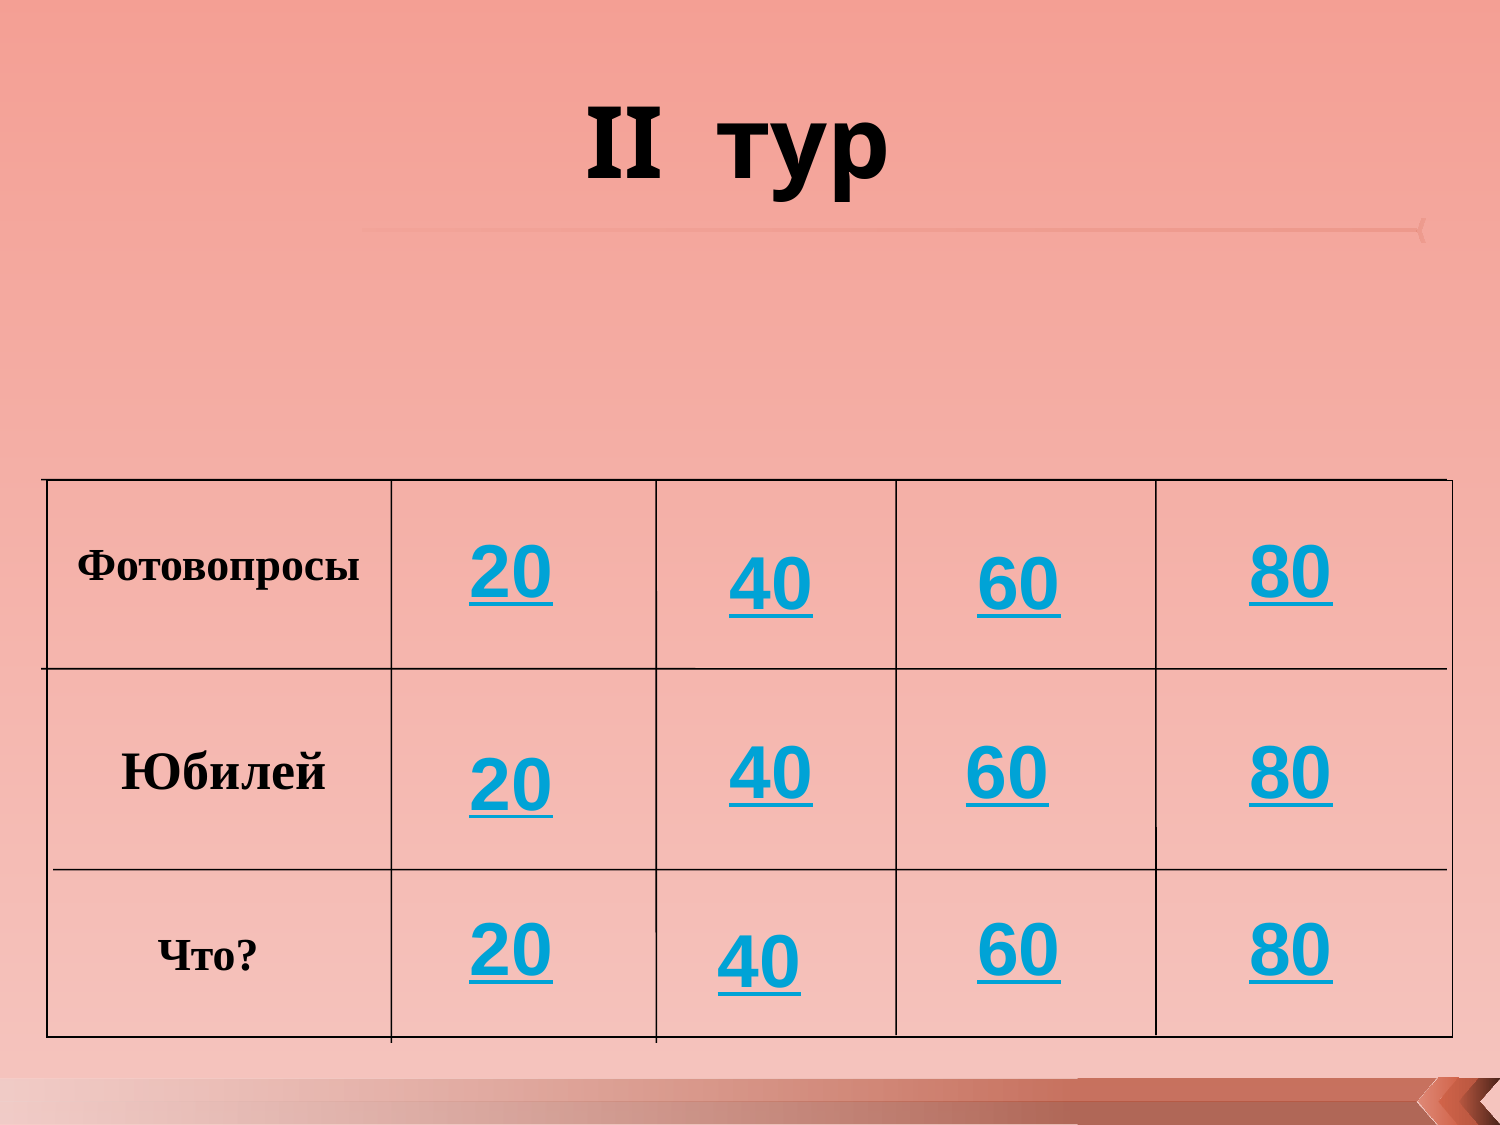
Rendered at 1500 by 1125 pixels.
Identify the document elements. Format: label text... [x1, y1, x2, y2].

text_box [657, 480, 1453, 1037]
text_box 80 [1234, 716, 1376, 821]
text_box 20 [454, 515, 597, 621]
text_box 40 [714, 716, 857, 821]
text_box [46, 480, 391, 527]
text_box 60 [950, 716, 1093, 821]
text_box 60 [962, 893, 1105, 998]
text_box [46, 597, 391, 668]
text_box [46, 987, 391, 1037]
text_box 60 [962, 527, 1105, 632]
text_box Юбилей [76, 727, 372, 808]
text_box 40 [714, 527, 857, 632]
text_box [392, 669, 656, 869]
text_box 80 [1234, 515, 1376, 621]
title II тур [75, 45, 1425, 233]
text_box 20 [454, 893, 597, 998]
text_box [392, 870, 656, 1037]
text_box 40 [702, 904, 845, 1010]
text_box Что? [42, 917, 397, 987]
text_box [46, 669, 391, 917]
text_box 80 [1234, 893, 1376, 998]
text_box [392, 480, 656, 668]
text_box Фотовопросы [41, 527, 396, 597]
text_box 20 [454, 727, 597, 833]
